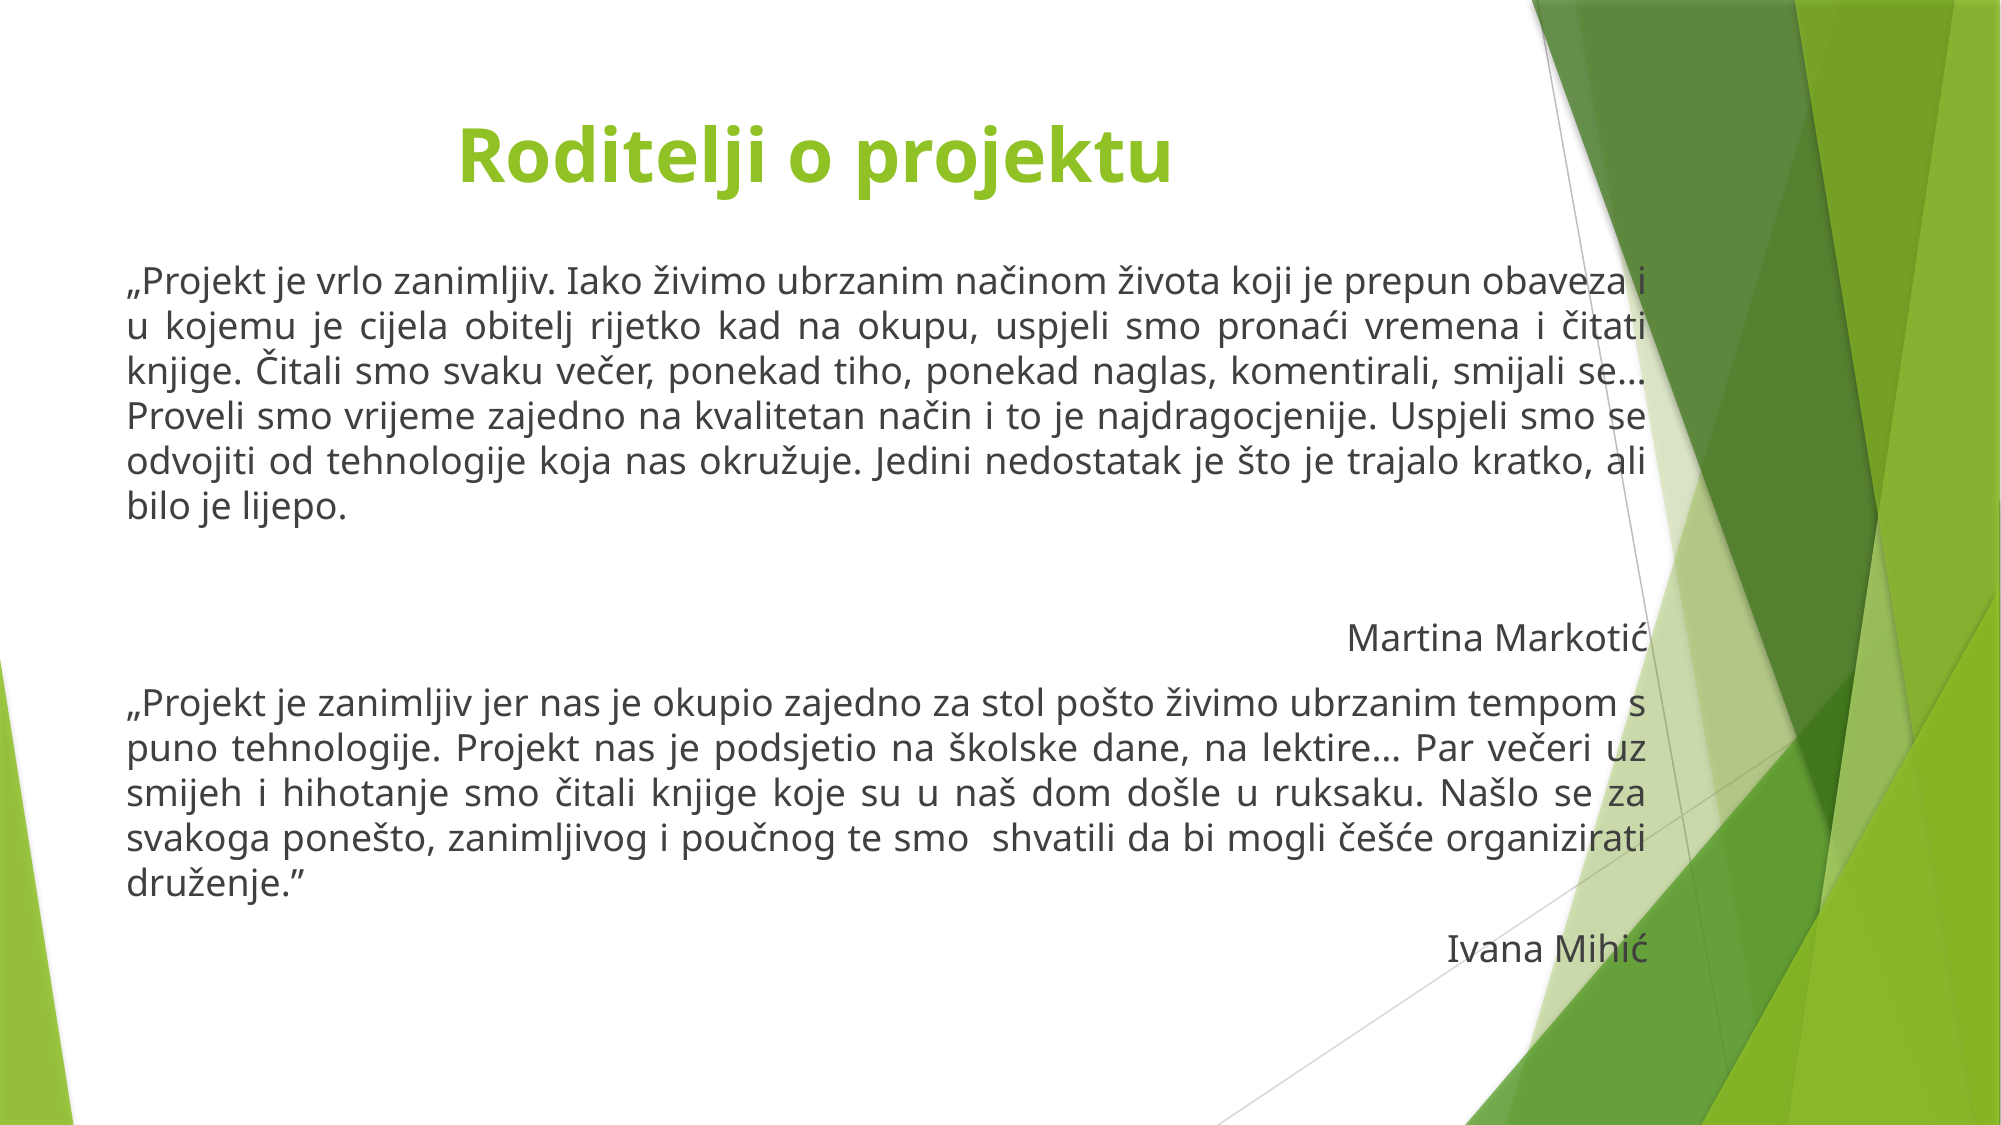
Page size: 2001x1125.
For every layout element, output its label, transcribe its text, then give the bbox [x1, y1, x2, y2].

title Roditelji o projektu [111, 99, 1522, 249]
list „Projekt je vrlo zanimljiv. Iako živimo ubrzanim načinom života koji je prepun obaveza i u kojemu je cijela obitelj rijetko kad na okupu, uspjeli smo pronaći vremena i čitati knjige. Čitali smo svaku večer, ponekad tiho, ponekad naglas, komentirali, smijali se… Proveli smo vrijeme zajedno na kvalitetan način i to je najdragocjenije. Uspjeli smo se odvojiti od tehnologije koja nas okružuje. Jedini nedostatak je što je trajalo kratko, ali bilo je lijepo. Martina Markotić „Projekt je zanimljiv jer nas je okupio zajedno za stol pošto živimo ubrzanim tempom s puno tehnologije. Projekt nas je podsjetio na školske dane, na lektire… Par večeri uz smijeh i hihotanje smo čitali knjige koje su u naš dom došle u ruksaku. Našlo se za svakoga ponešto, zanimljivog i poučnog te smo shvatili da bi mogli češće organizirati druženje.” Ivana Mihić [111, 249, 1664, 1125]
